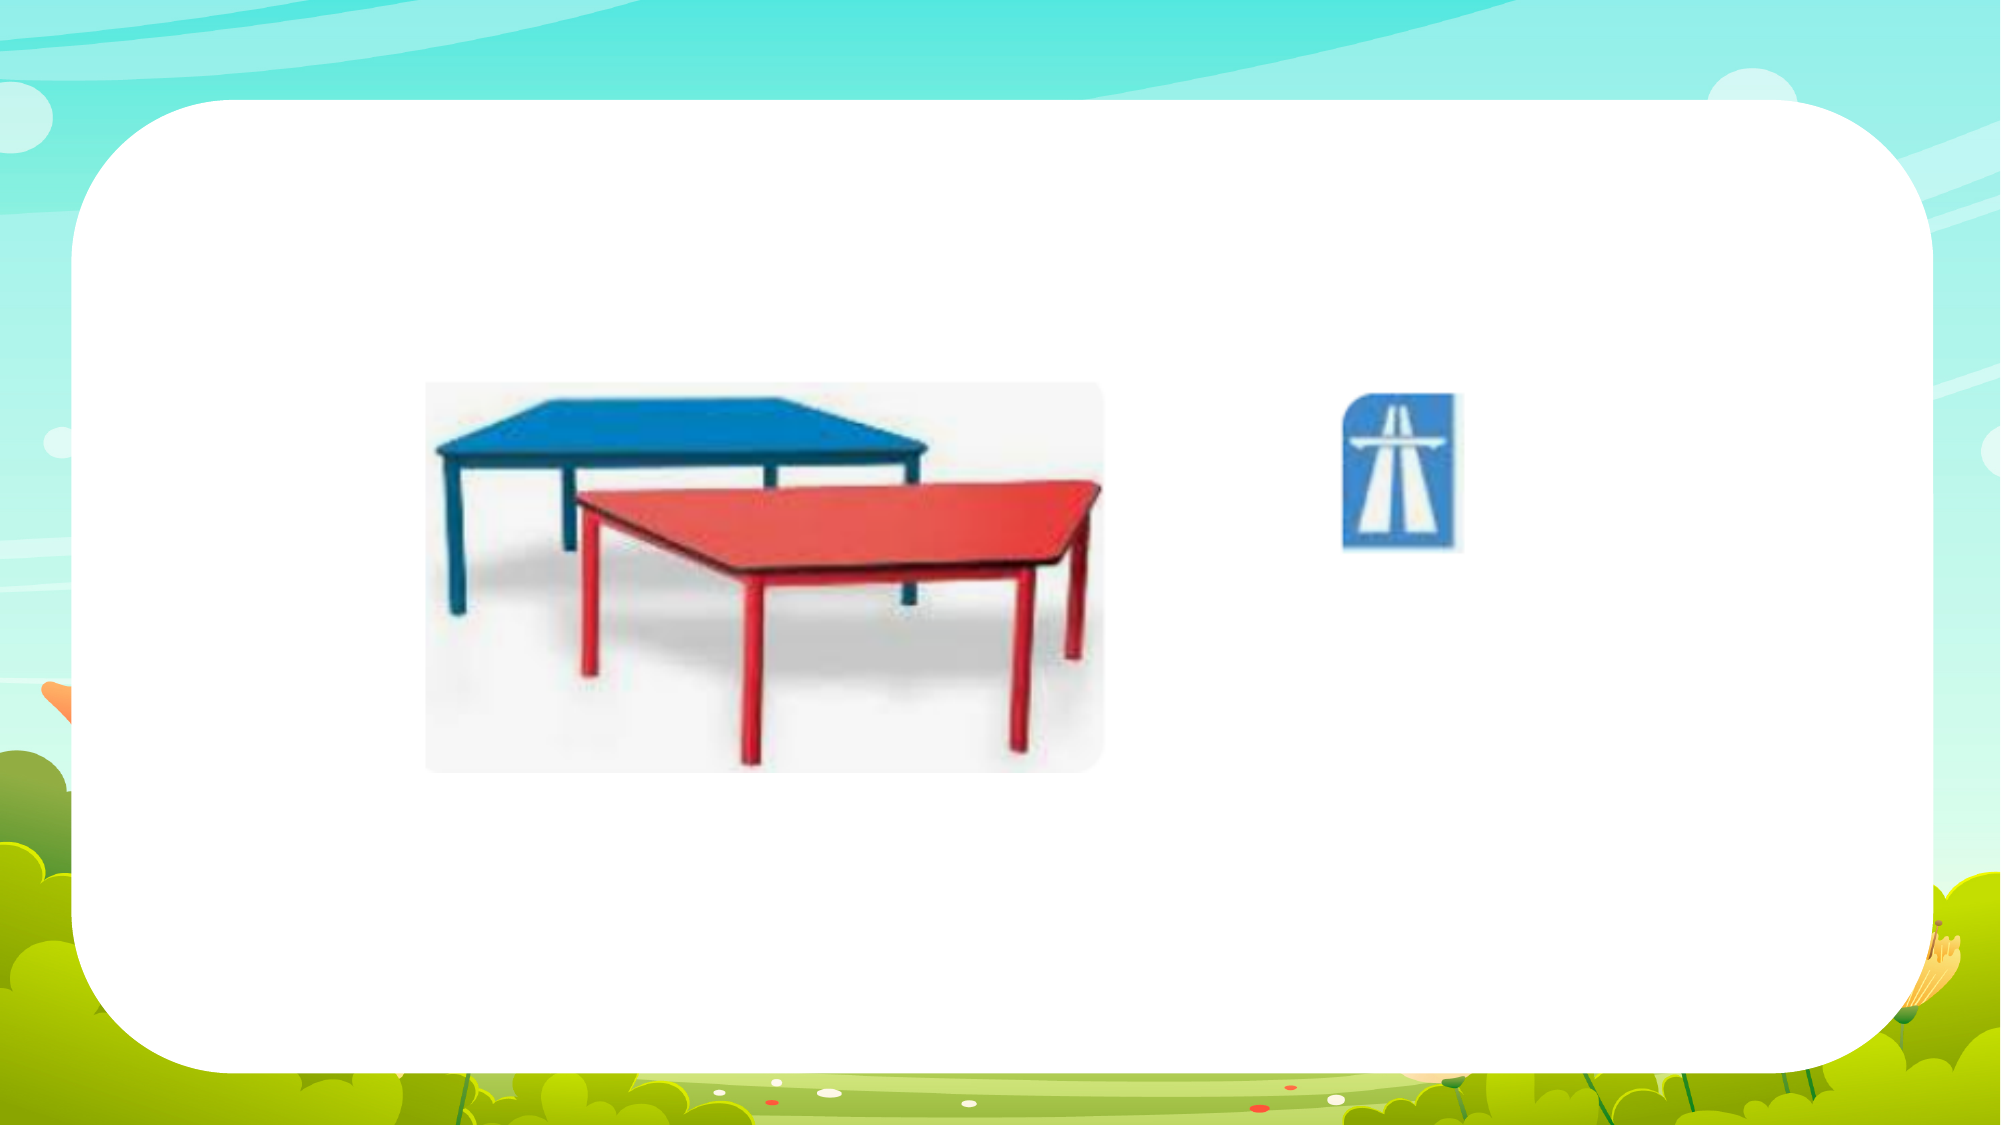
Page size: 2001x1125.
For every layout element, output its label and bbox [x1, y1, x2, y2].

text_box [69, 98, 1935, 1075]
picture [0, 0, 2001, 1125]
